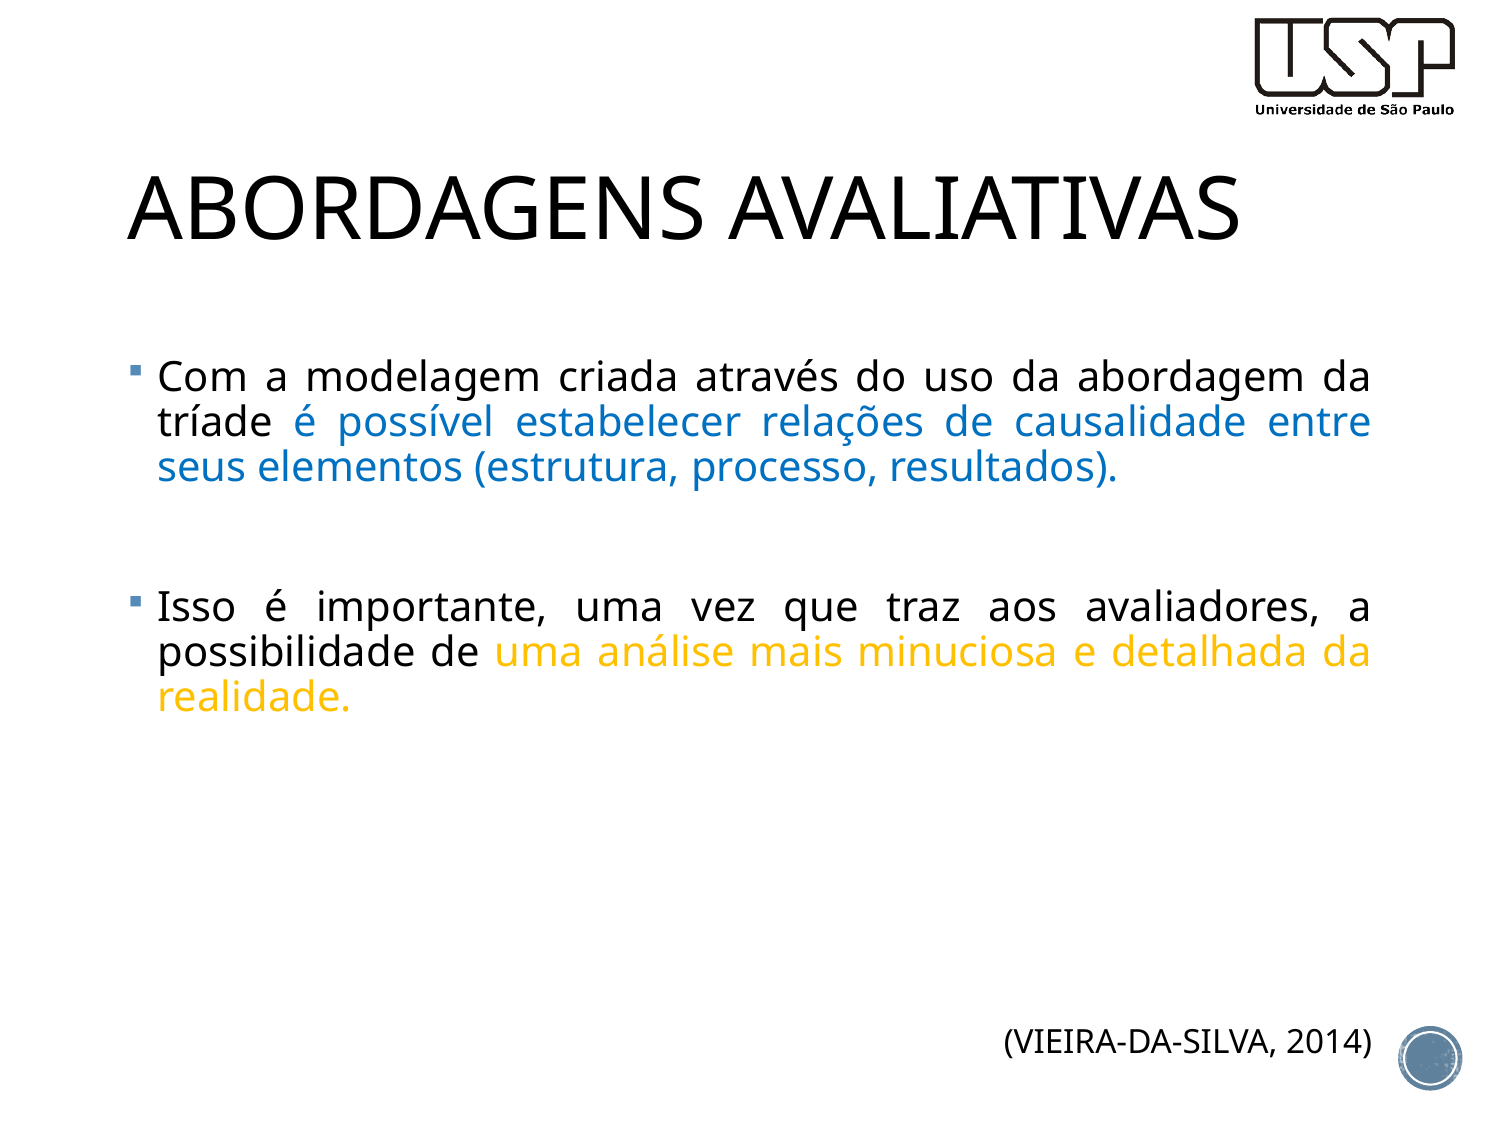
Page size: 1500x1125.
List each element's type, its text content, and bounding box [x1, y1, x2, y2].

text_box (VIEIRA-DA-SILVA, 2014) [747, 1012, 1388, 1068]
list Com a modelagem criada através do uso da abordagem da tríade é possível estabelecer relações de causalidade entre seus elementos (estrutura, processo, resultados). Isso é importante, uma vez que traz aos avaliadores, a possibilidade de uma análise mais minuciosa e detalhada da realidade. [112, 348, 1388, 1042]
picture [1181, 16, 1500, 117]
title aBORDAGENS avaliativaS [112, 79, 1388, 344]
